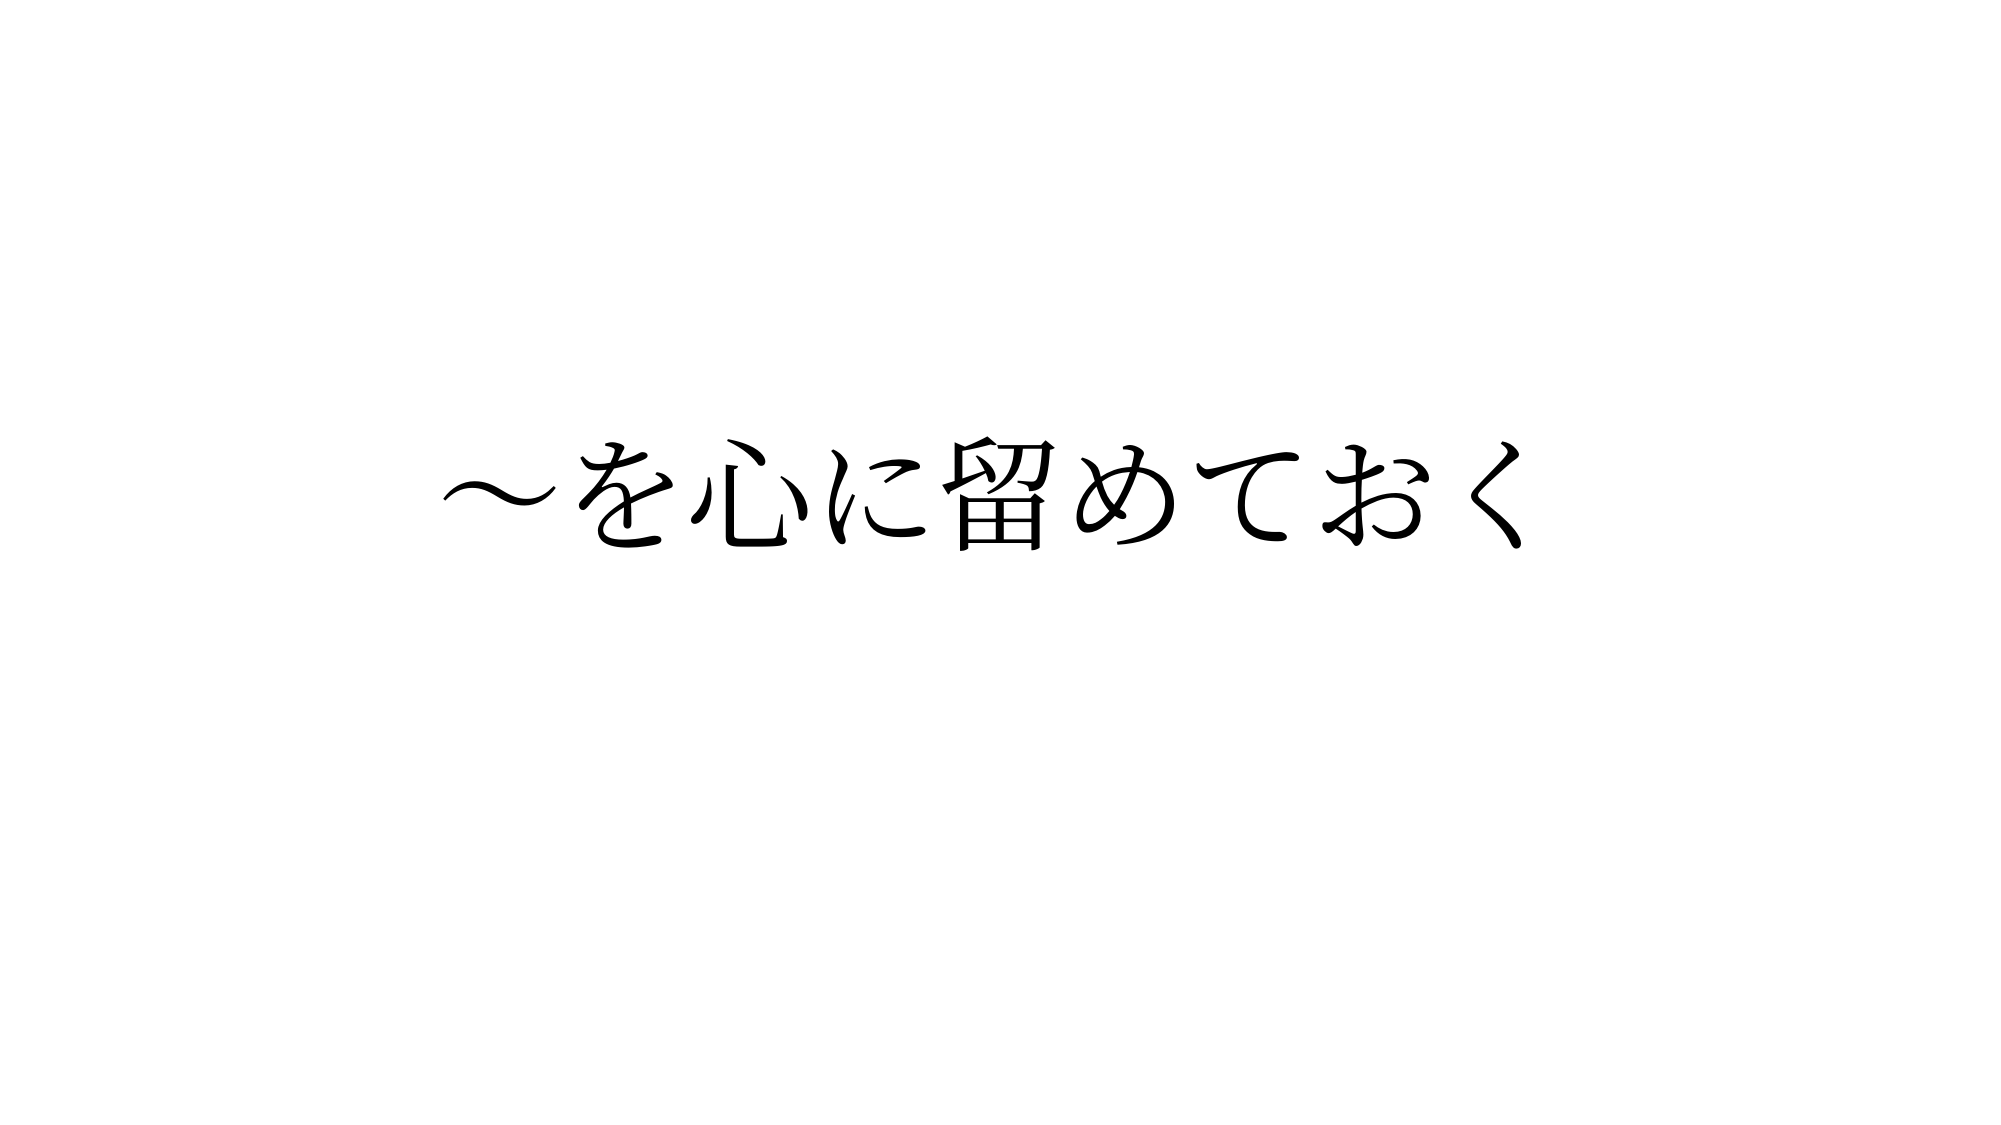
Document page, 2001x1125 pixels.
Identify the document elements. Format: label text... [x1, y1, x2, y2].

title ～を心に留めておく [249, 184, 1750, 576]
